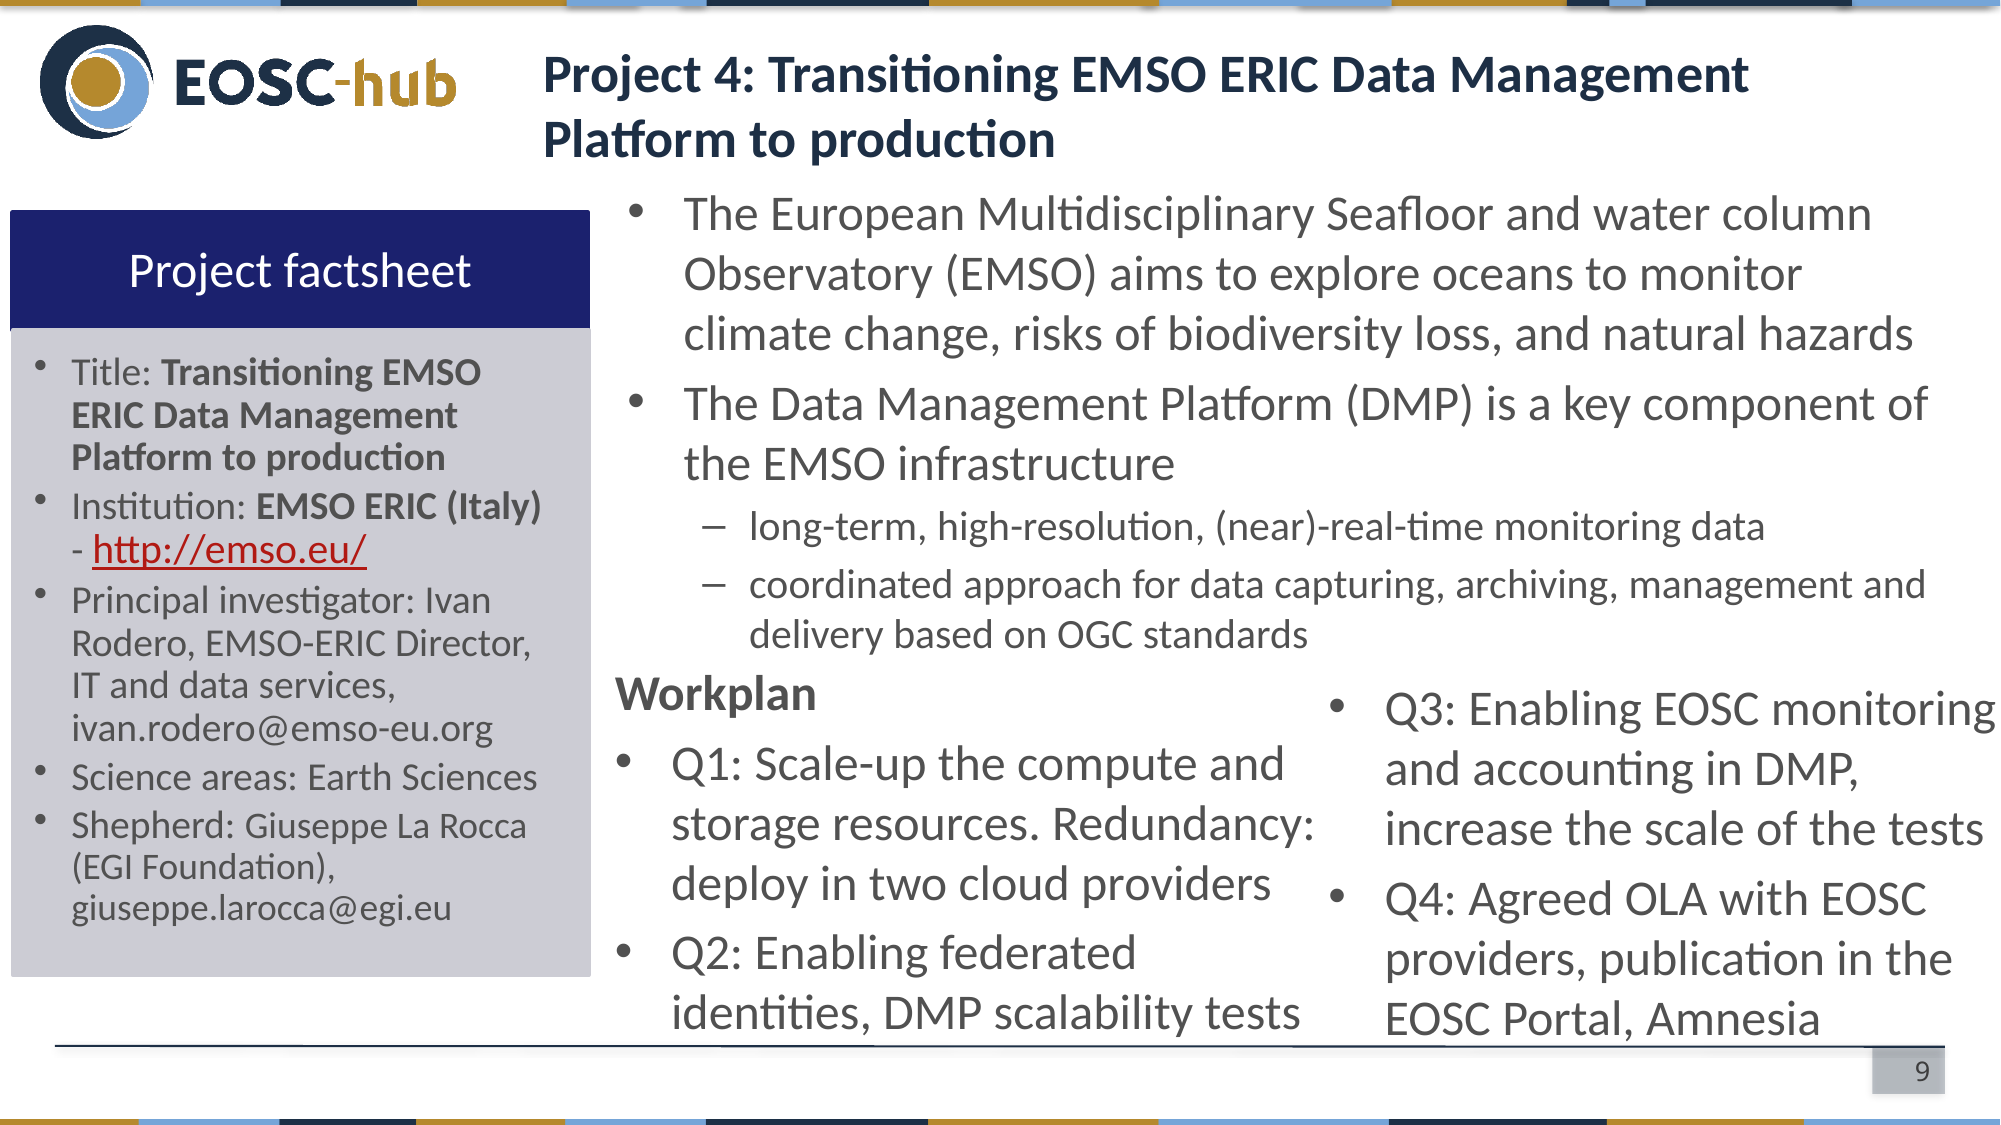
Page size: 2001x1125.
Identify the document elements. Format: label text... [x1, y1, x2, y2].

text_box The European Multidisciplinary Seafloor and water column Observatory (EMSO) aims to explore oceans to monitor climate change, risks of biodiversity loss, and natural hazards The Data Management Platform (DMP) is a key component of the EMSO infrastructure long-term, high-resolution, (near)-real-time monitoring data coordinated approach for data capturing, archiving, management and delivery based on OGC standards [612, 173, 1950, 667]
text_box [12, 212, 589, 329]
slide_number 9 [1433, 1088, 1945, 1094]
picture [17, 19, 479, 144]
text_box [12, 330, 589, 976]
title Project 4: Transitioning EMSO ERIC Data Management Platform to production [528, 30, 1963, 120]
picture [0, 1119, 2000, 1125]
text_box Q3: Enabling EOSC monitoring and accounting in DMP, increase the scale of the tests Q4: Agreed OLA with EOSC providers, publication in the EOSC Portal, Amnesia [1313, 667, 2000, 1088]
text_box Workplan Q1: Scale-up the compute and storage resources. Redundancy: deploy in two cloud providers Q2: Enabling federated identities, DMP scalability tests [599, 652, 1338, 1094]
